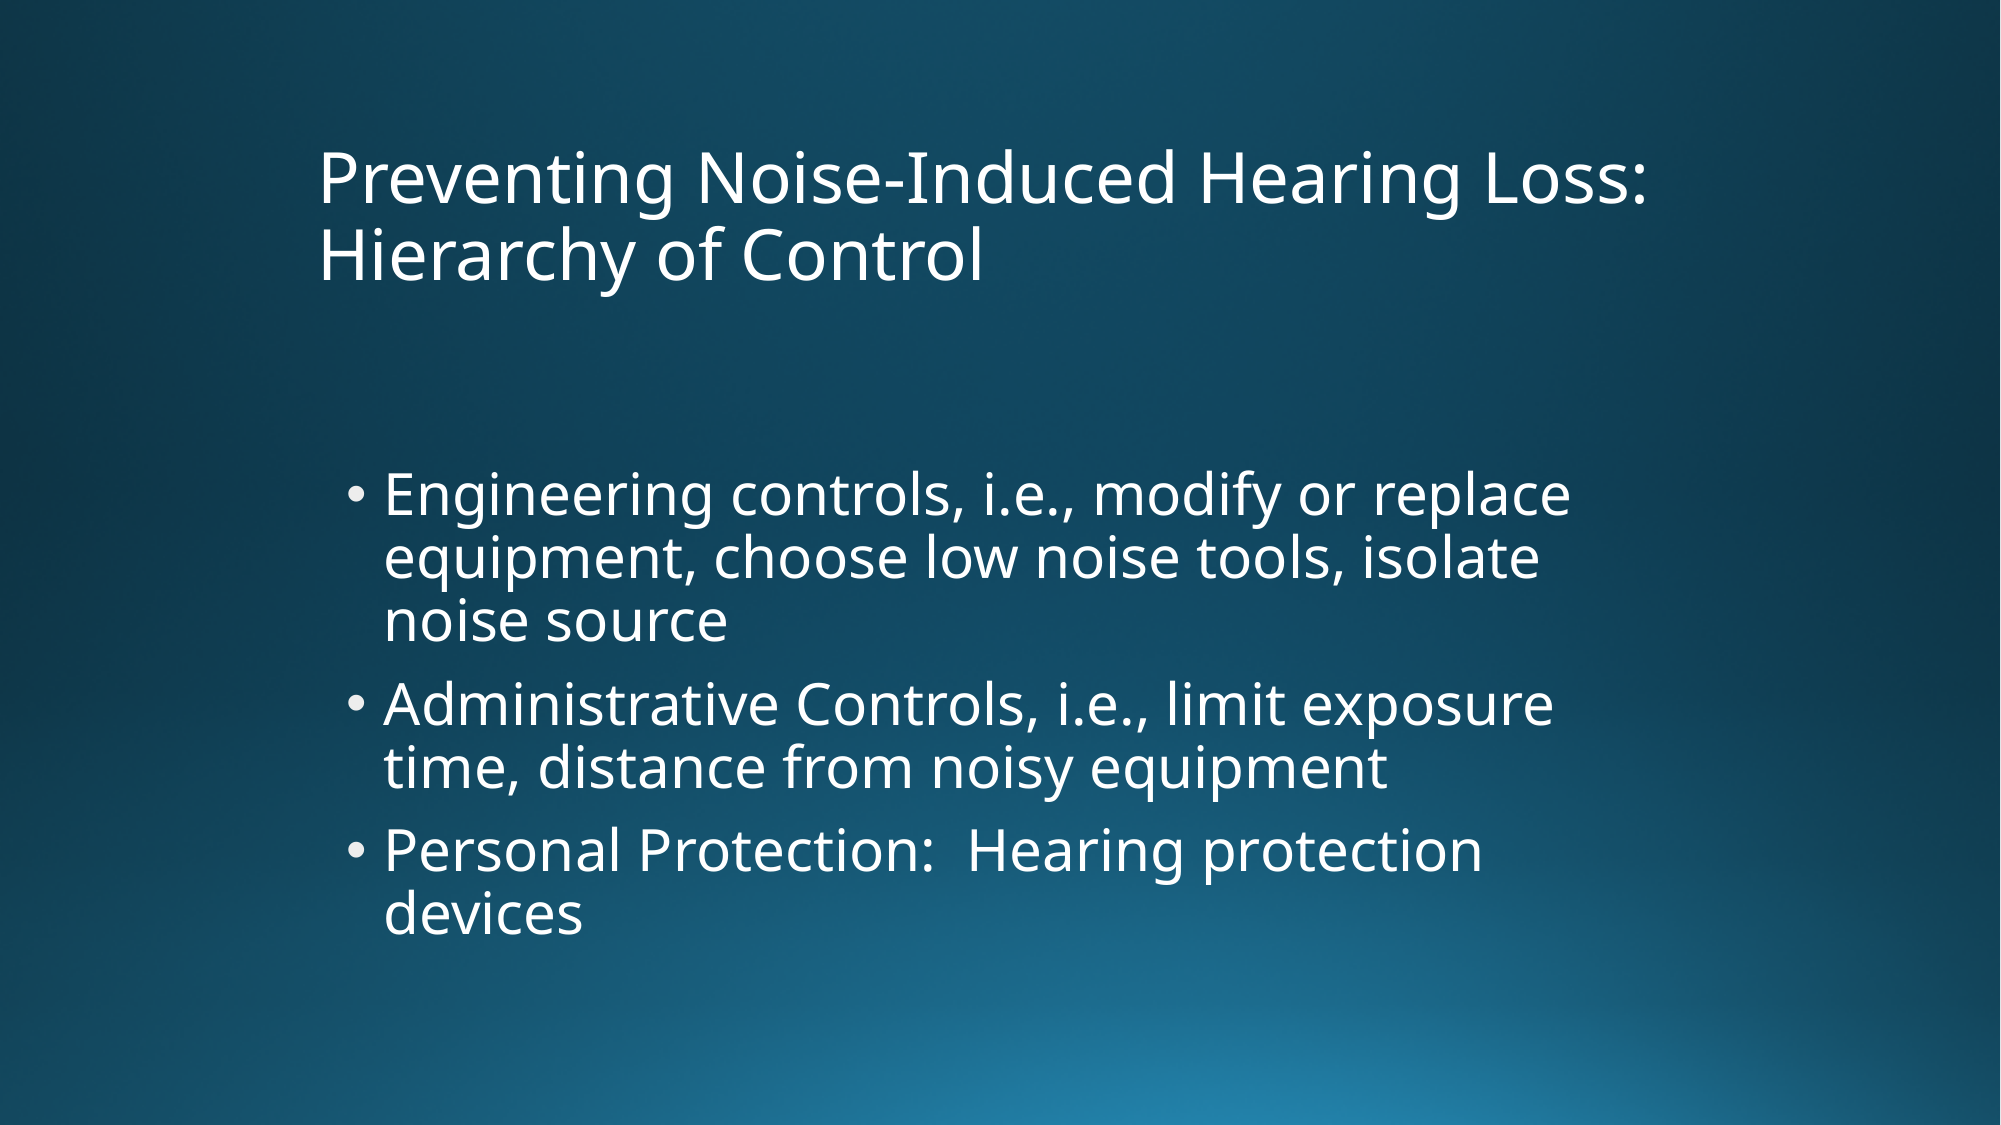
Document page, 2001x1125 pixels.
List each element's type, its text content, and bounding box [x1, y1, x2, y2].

picture [0, 0, 2001, 1125]
list Engineering controls, i.e., modify or replace equipment, choose low noise tools, isolate noise source Administrative Controls, i.e., limit exposure time, distance from noisy equipment Personal Protection: Hearing protection devices [331, 457, 1682, 1125]
title Preventing Noise-Induced Hearing Loss: Hierarchy of Control [302, 125, 1710, 313]
